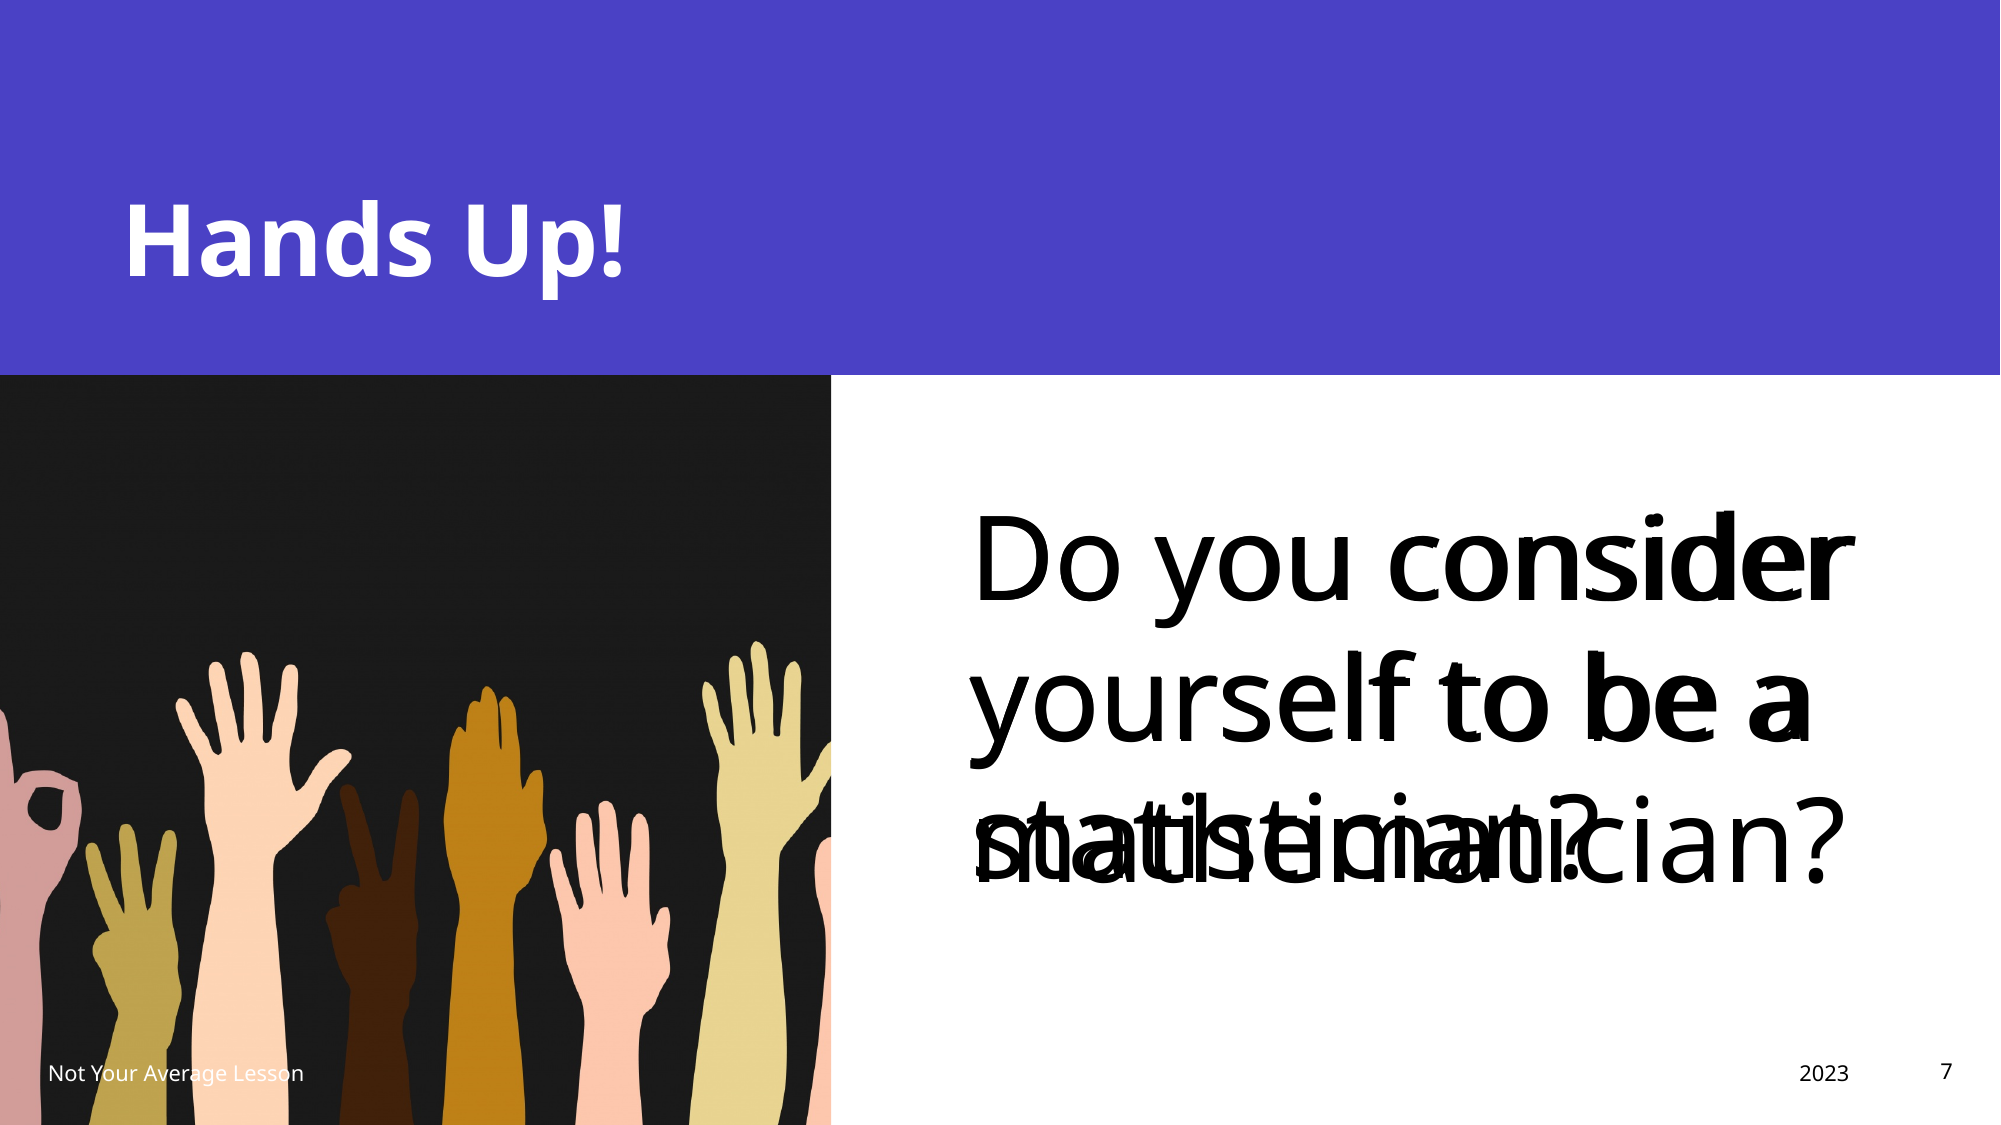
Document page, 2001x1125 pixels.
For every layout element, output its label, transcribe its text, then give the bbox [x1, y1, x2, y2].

picture [0, 374, 832, 1125]
slide_number 2023 [1150, 1042, 1864, 1103]
slide_number 7 [1864, 1042, 1968, 1103]
title Hands Up! [106, 59, 1669, 307]
text_box Do you consider yourself to be a statistician? [955, 476, 1876, 1015]
